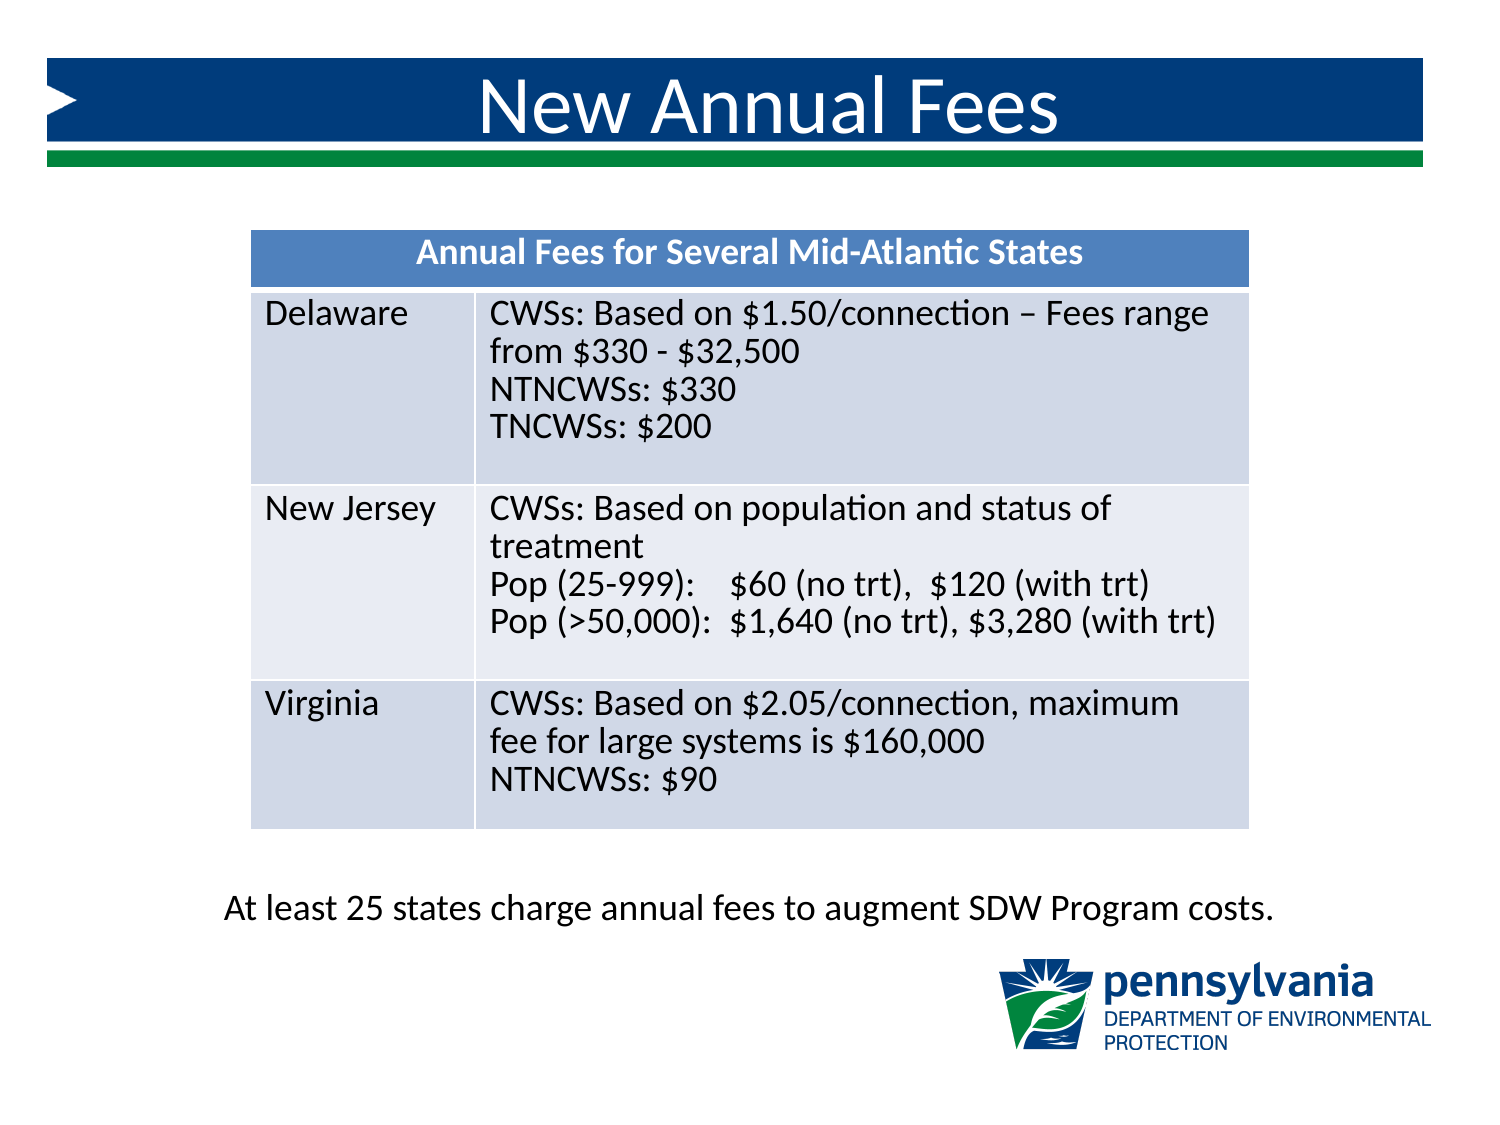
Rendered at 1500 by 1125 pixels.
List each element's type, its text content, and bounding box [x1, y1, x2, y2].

table_cell Delaware [251, 293, 474, 484]
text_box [47, 58, 1423, 167]
picture [999, 958, 1431, 1051]
table_cell New Jersey [251, 486, 474, 679]
list [75, 212, 1425, 960]
table_cell CWSs: Based on $1.50/connection – Fees range from $330 - $32,500 NTNCWSs: $330 TNCWSs: $200 [476, 293, 1249, 484]
table_header Annual Fees for Several Mid-Atlantic States [251, 230, 1249, 287]
table_cell Virginia [251, 681, 474, 829]
text_box At least 25 states charge annual fees to augment SDW Program costs. [209, 875, 1291, 936]
table_cell CWSs: Based on population and status of treatment Pop (25-999): $60 (no trt), $120 (with trt) Pop (>50,000): $1,640 (no trt), $3,280 (with trt) [476, 486, 1249, 679]
table_cell CWSs: Based on $2.05/connection, maximum fee for large systems is $160,000 NTNCWSs: $90 [476, 681, 1249, 829]
